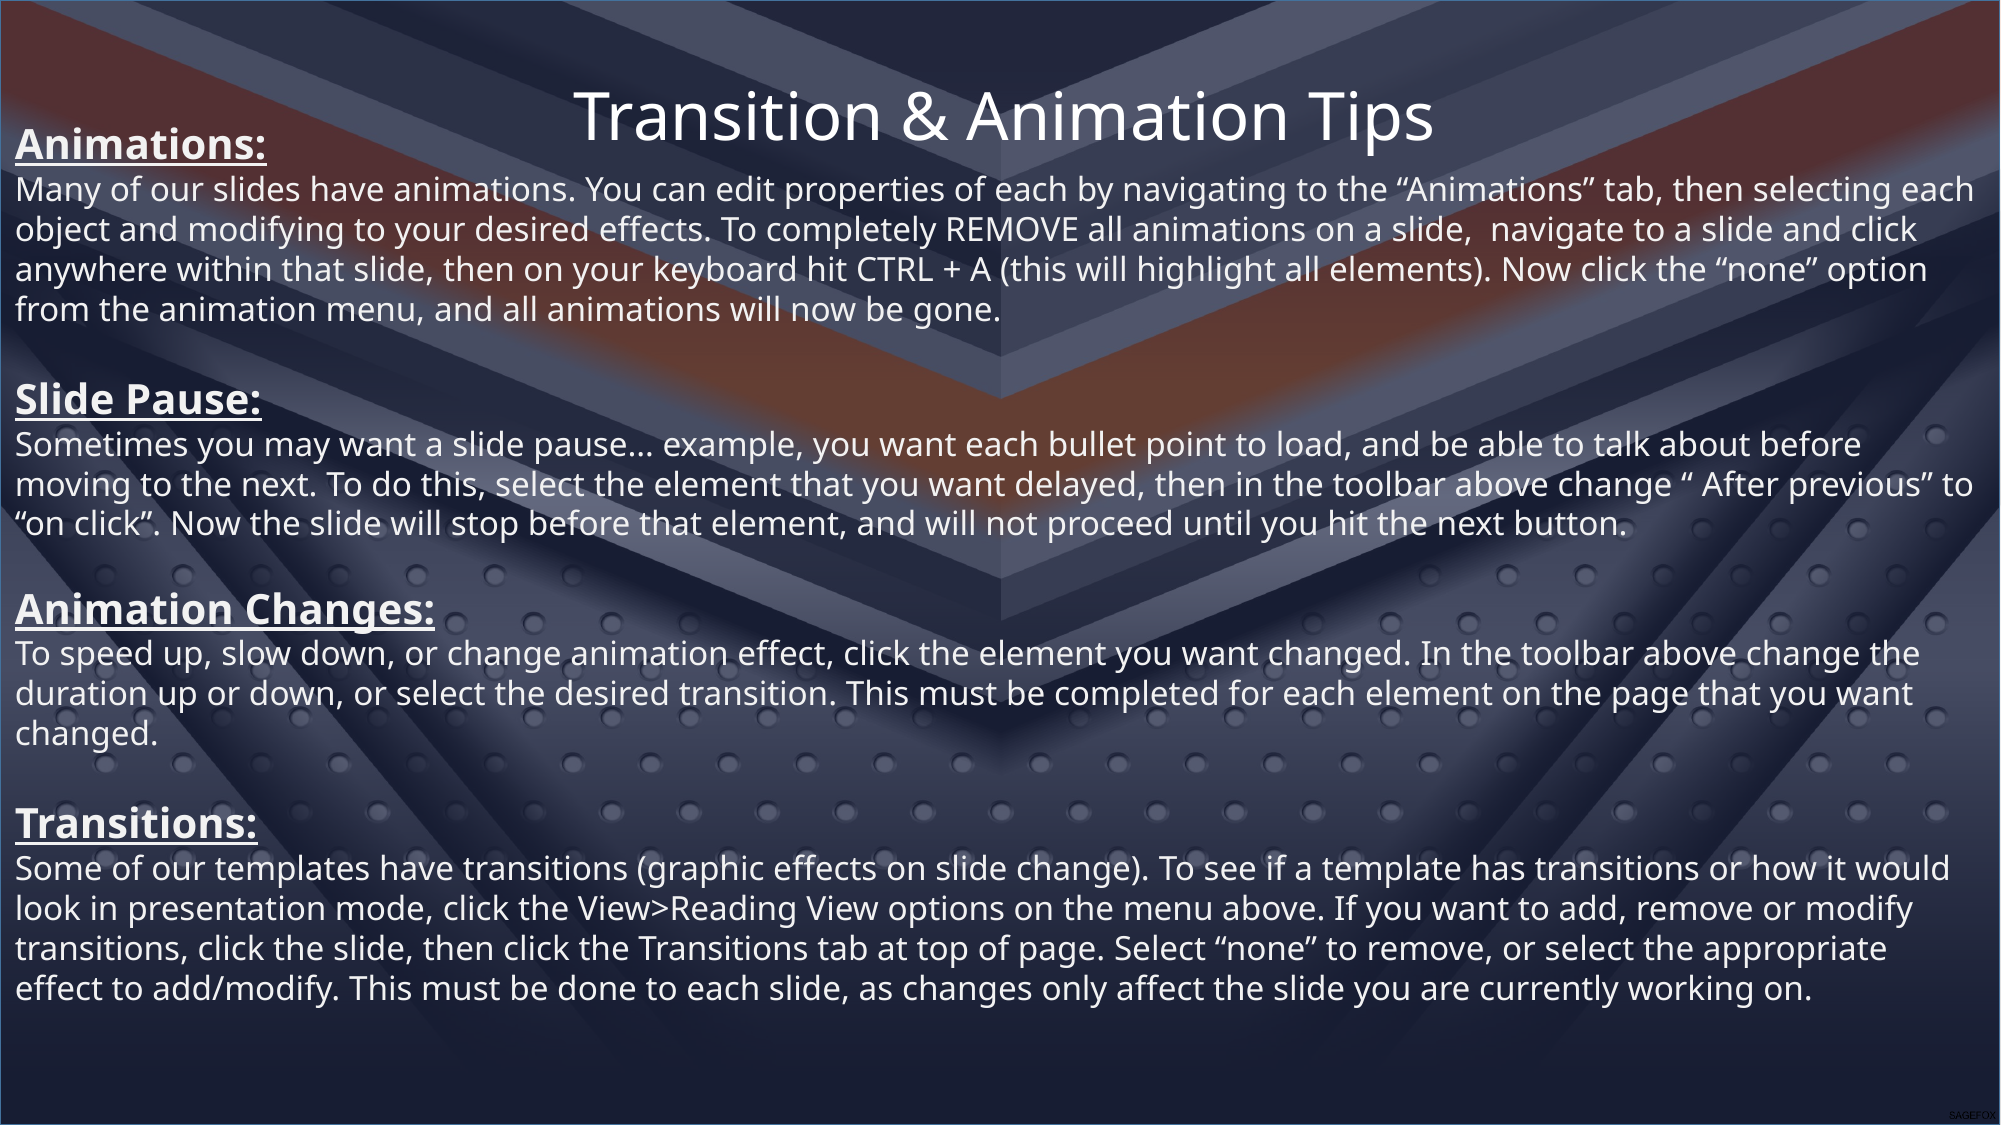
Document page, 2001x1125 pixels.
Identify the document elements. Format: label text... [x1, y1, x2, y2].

title Transition & Animation Tips [477, 59, 1532, 177]
text_box Animations: Many of our slides have animations. You can edit properties of each by navigating to the “Animations” tab, then selecting each object and modifying to your desired effects. To completely REMOVE all animations on a slide, navigate to a slide and click anywhere within that slide, then on your keyboard hit CTRL + A (this will highlight all elements). Now click the “none” option from the animation menu, and all animations will now be gone. Slide Pause: Sometimes you may want a slide pause… example, you want each bullet point to load, and be able to talk about before moving to the next. To do this, select the element that you want delayed, then in the toolbar above change “ After previous” to “on click”. Now the slide will stop before that element, and will not proceed until you hit the next button. Animation Changes: To speed up, slow down, or change animation effect, click the element you want changed. In the toolbar above change the duration up or down, or select the desired transition. This must be completed for each element on the page that you want changed. Transitions: Some of our templates have transitions (graphic effects on slide change). To see if a template has transitions or how it would look in presentation mode, click the View>Reading View options on the menu above. If you want to add, remove or modify transitions, click the slide, then click the Transitions tab at top of page. Select “none” to remove, or select the appropriate effect to add/modify. This must be done to each slide, as changes only affect the slide you are currently working on. [0, 0, 2000, 1125]
